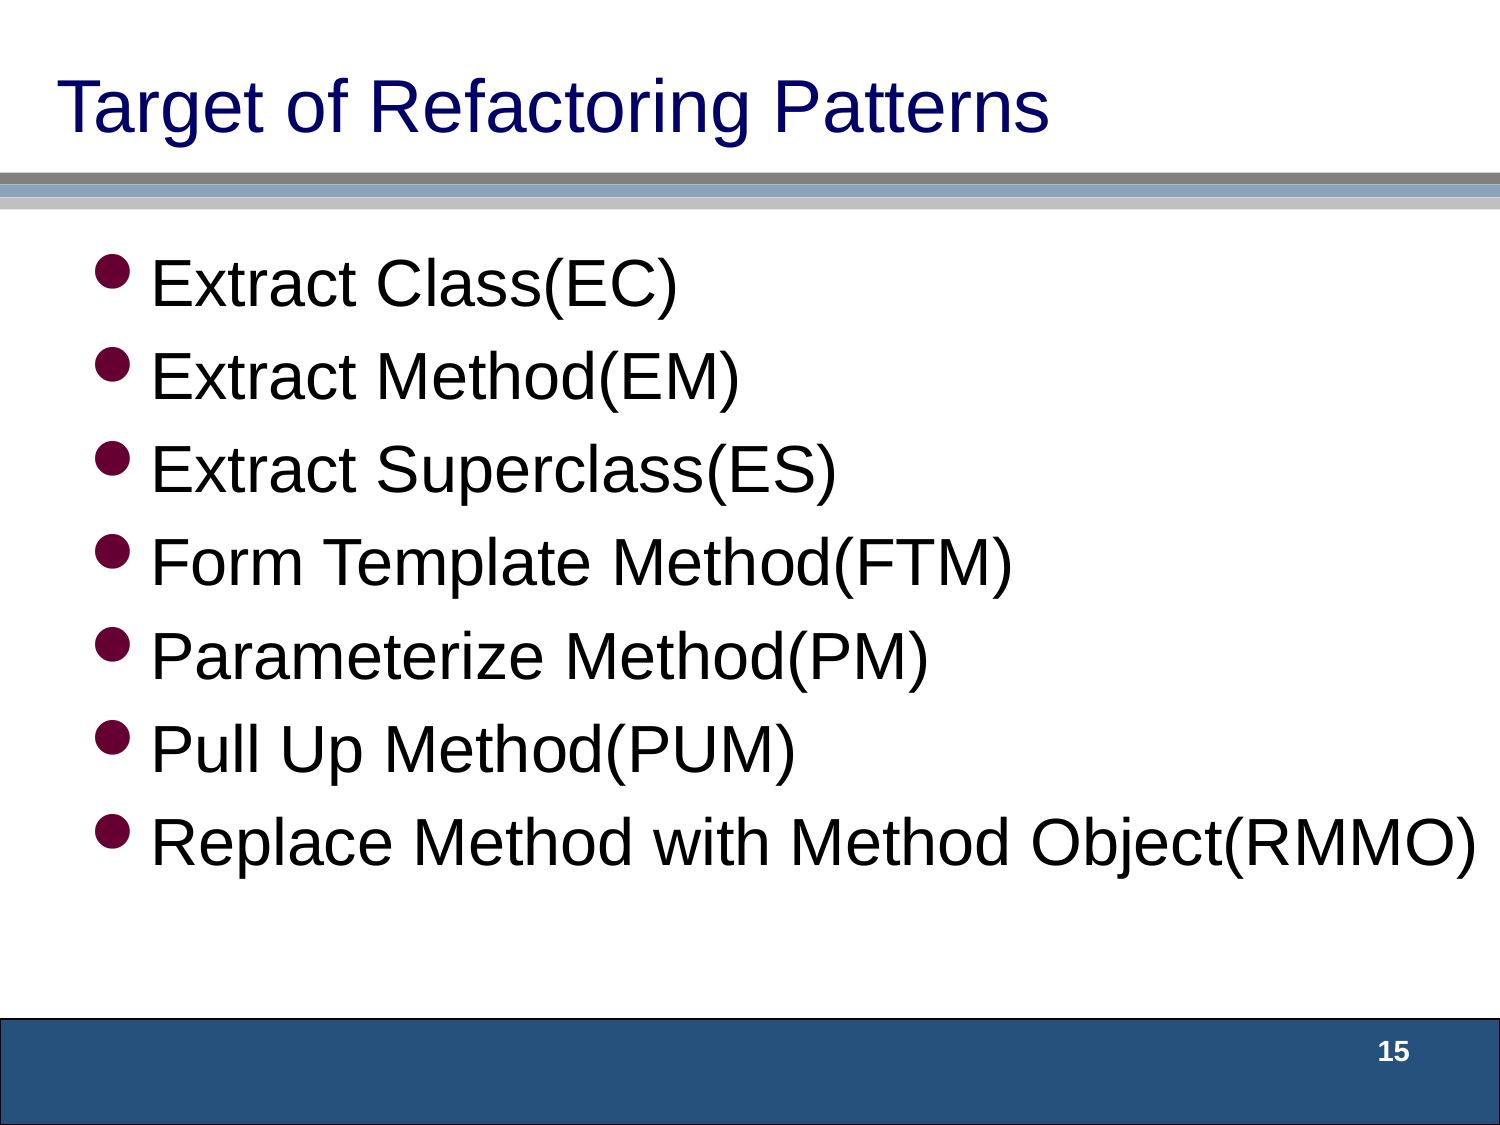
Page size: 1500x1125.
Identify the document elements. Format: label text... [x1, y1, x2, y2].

list Extract Class(EC) Extract Method(EM) Extract Superclass(ES) Form Template Method(FTM) Parameterize Method(PM) Pull Up Method(PUM) Replace Method with Method Object(RMMO) [74, 231, 1500, 1024]
title Target of Refactoring Patterns [40, 30, 1460, 175]
slide_number 15 [1074, 1024, 1426, 1103]
